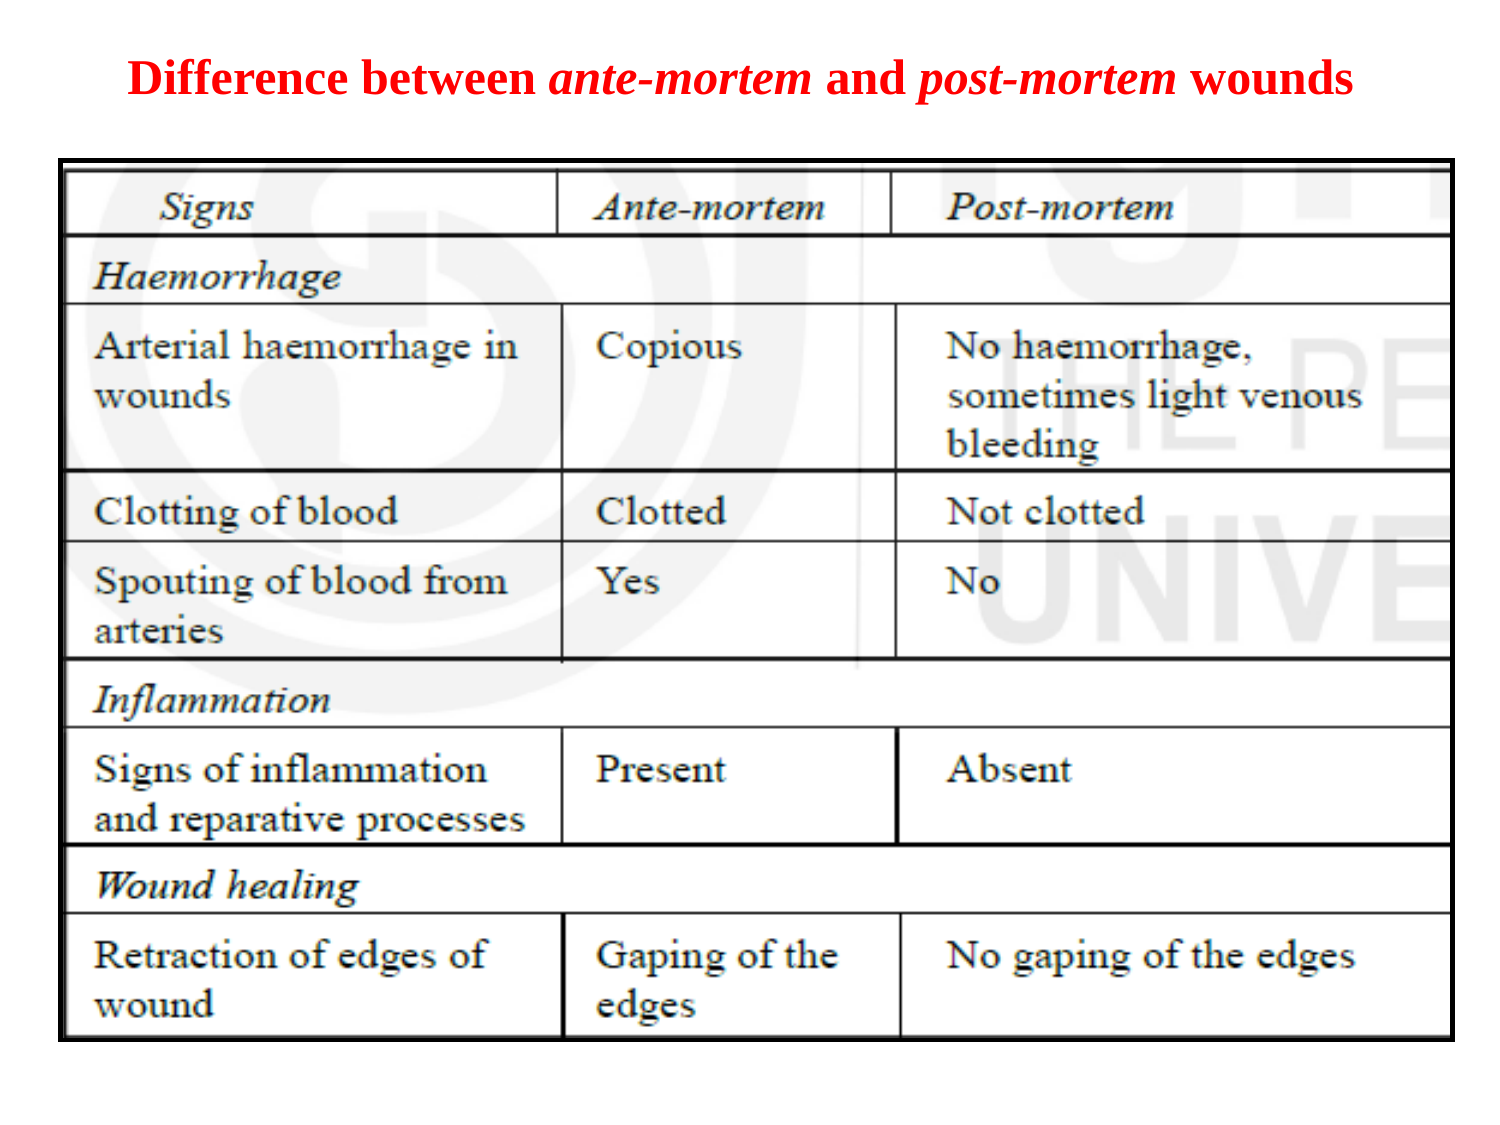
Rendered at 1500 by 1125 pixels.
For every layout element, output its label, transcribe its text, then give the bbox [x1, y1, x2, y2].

text_box Difference between ante-mortem and post-mortem wounds [112, 37, 1400, 113]
picture [62, 162, 1451, 1038]
